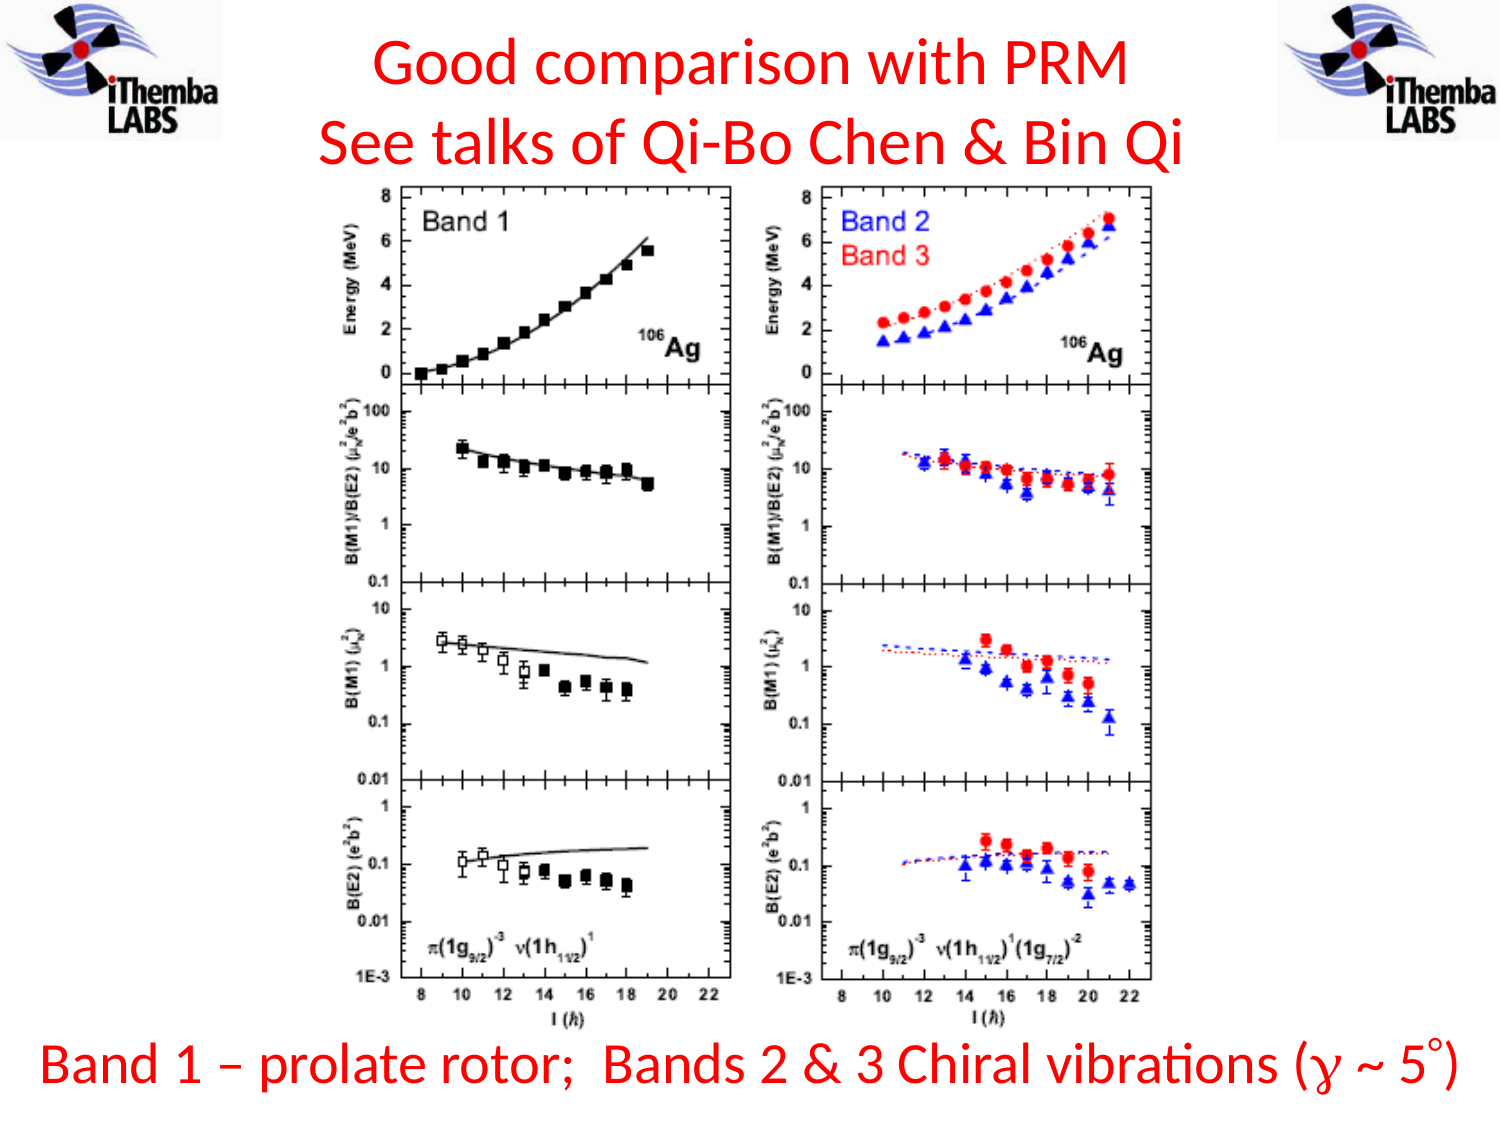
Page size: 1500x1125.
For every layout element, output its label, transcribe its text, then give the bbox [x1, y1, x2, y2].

text_box Band 1 – prolate rotor; Bands 2 & 3 Chiral vibrations ( ~ 5) [8, 1018, 1492, 1125]
picture [310, 172, 1190, 1050]
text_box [0, 0, 1500, 142]
text_box Good comparison with PRM See talks of Qi-Bo Chen & Bin Qi [114, 150, 1390, 198]
